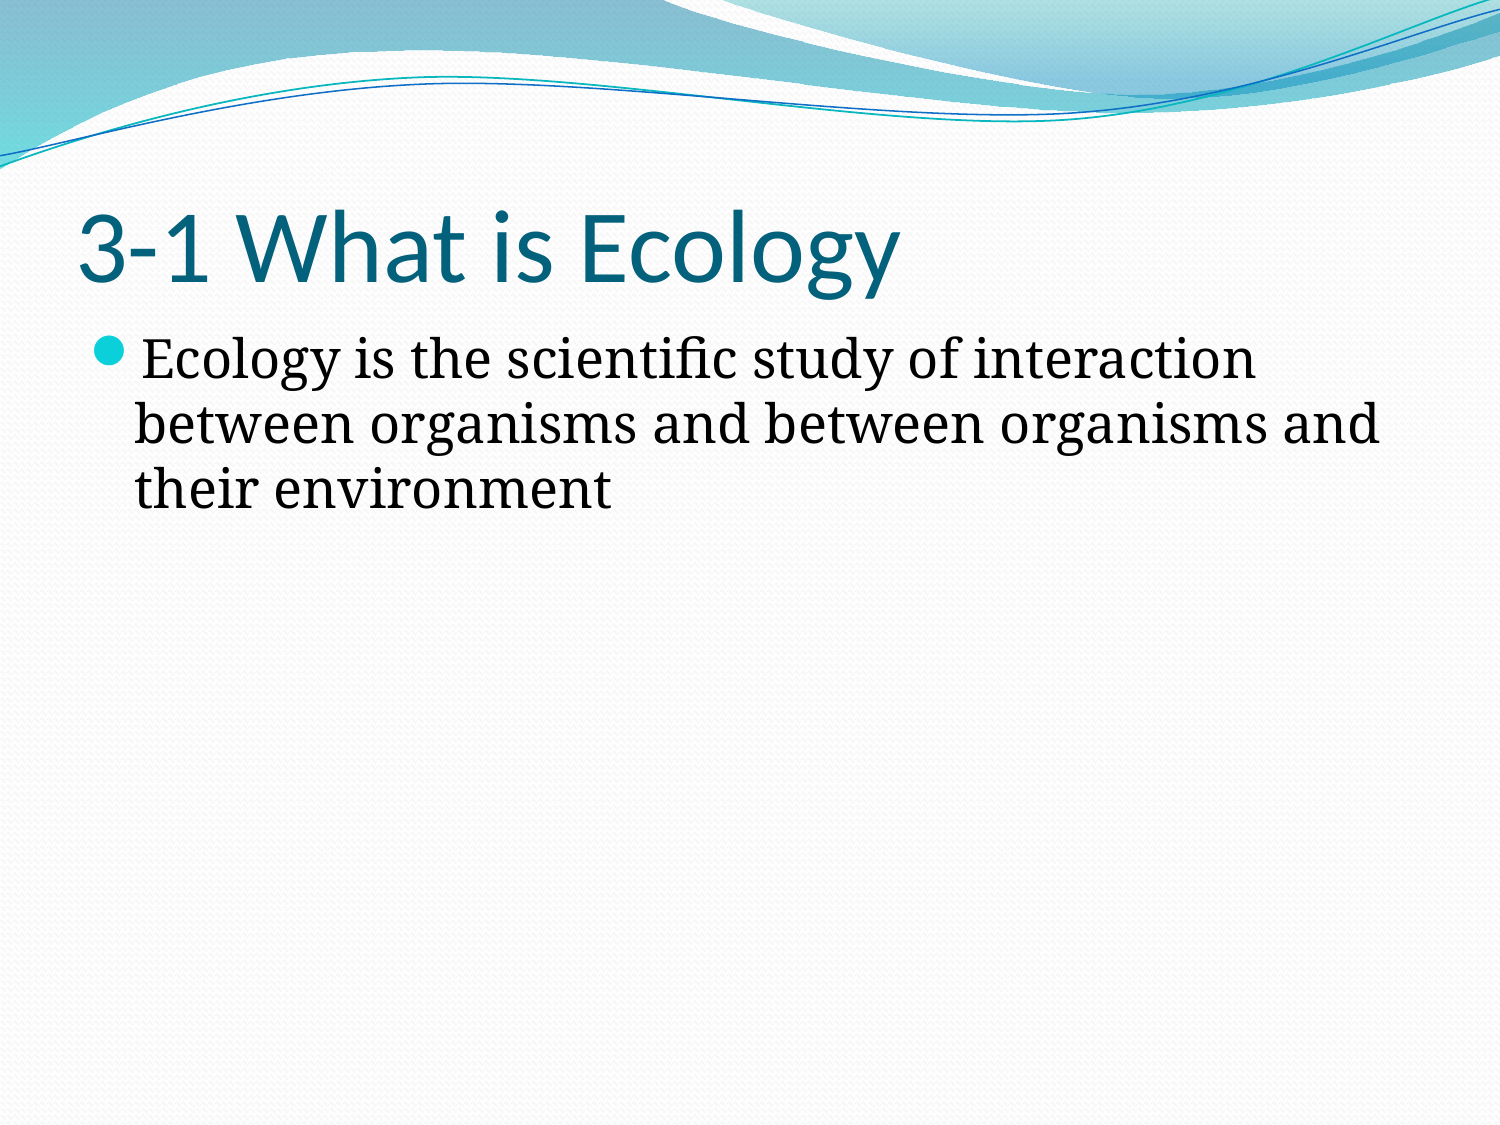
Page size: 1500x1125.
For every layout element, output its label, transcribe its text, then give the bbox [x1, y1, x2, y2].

list Ecology is the scientific study of interaction between organisms and between organisms and their environment [75, 317, 1425, 1038]
title 3-1 What is Ecology [75, 115, 1425, 303]
